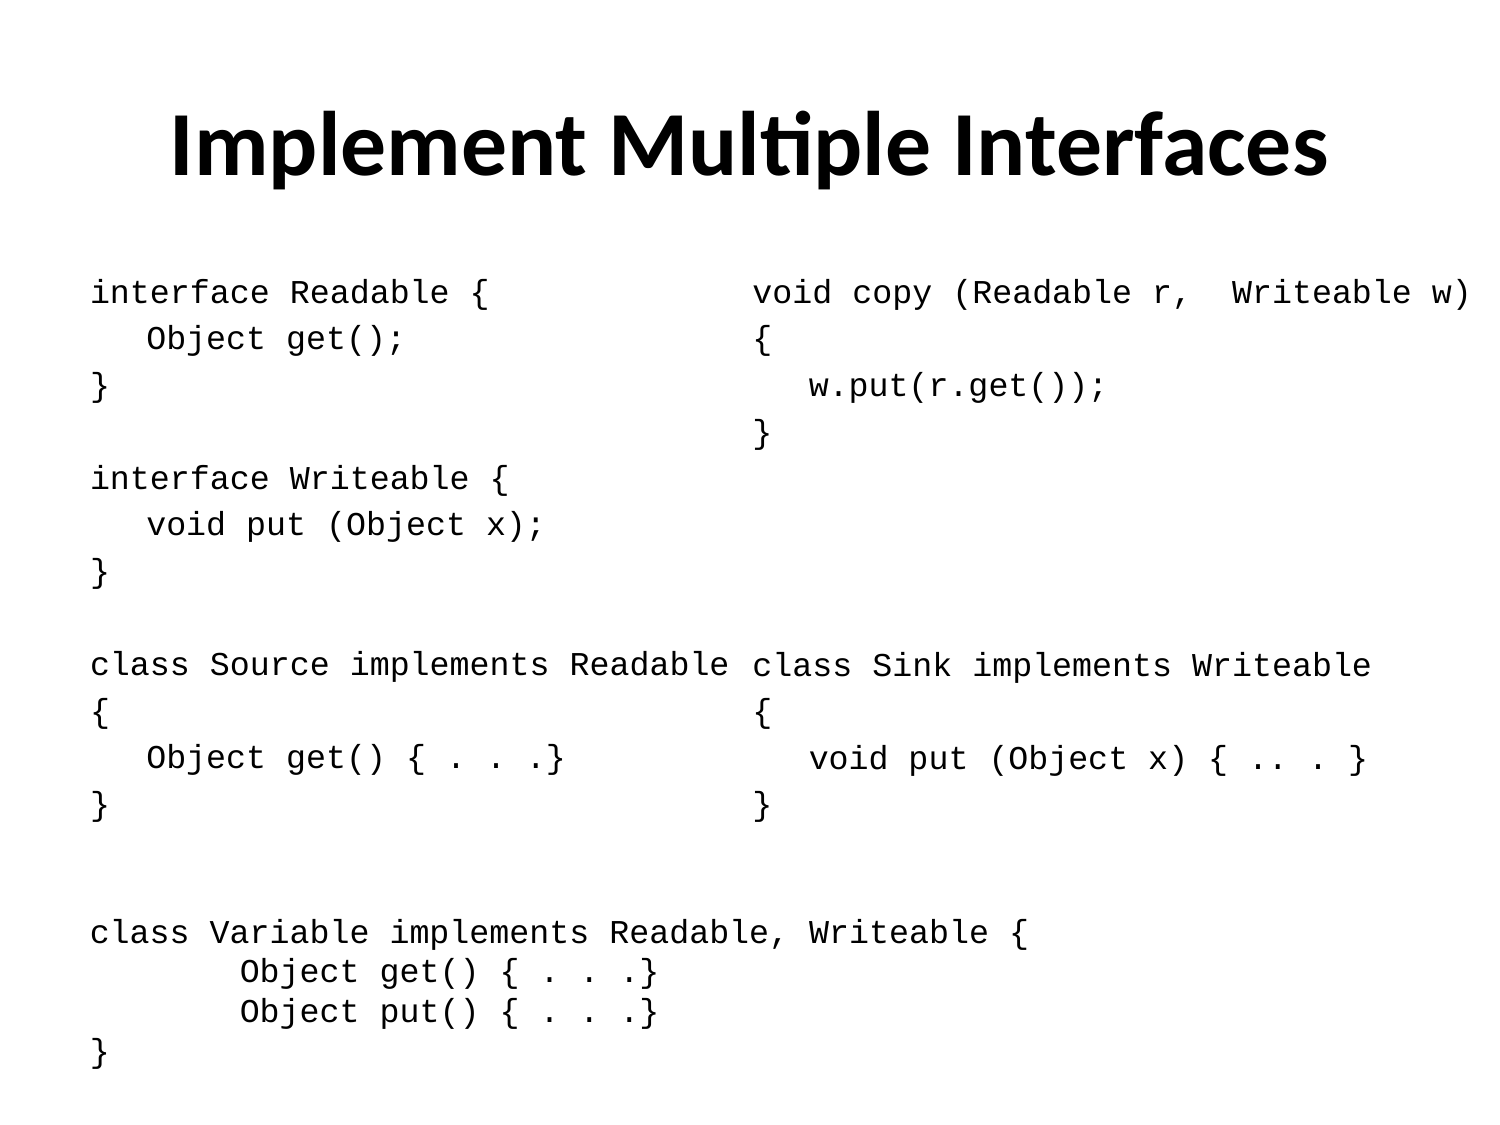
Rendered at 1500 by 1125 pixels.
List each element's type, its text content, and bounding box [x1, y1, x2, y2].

list interface Readable { Object get(); } interface Writeable { void put (Object x); } class Source implements Readable { Object get() { . . .} } [75, 262, 737, 862]
text_box void copy (Readable r, Writeable w) { w.put(r.get()); } class Sink implements Writeable { void put (Object x) { .. . } } [737, 262, 1500, 1005]
text_box class Variable implements Readable, Writeable { Object get() { . . .} Object put() { . . .} } [75, 862, 1225, 1077]
title Implement Multiple Interfaces [75, 45, 1425, 233]
